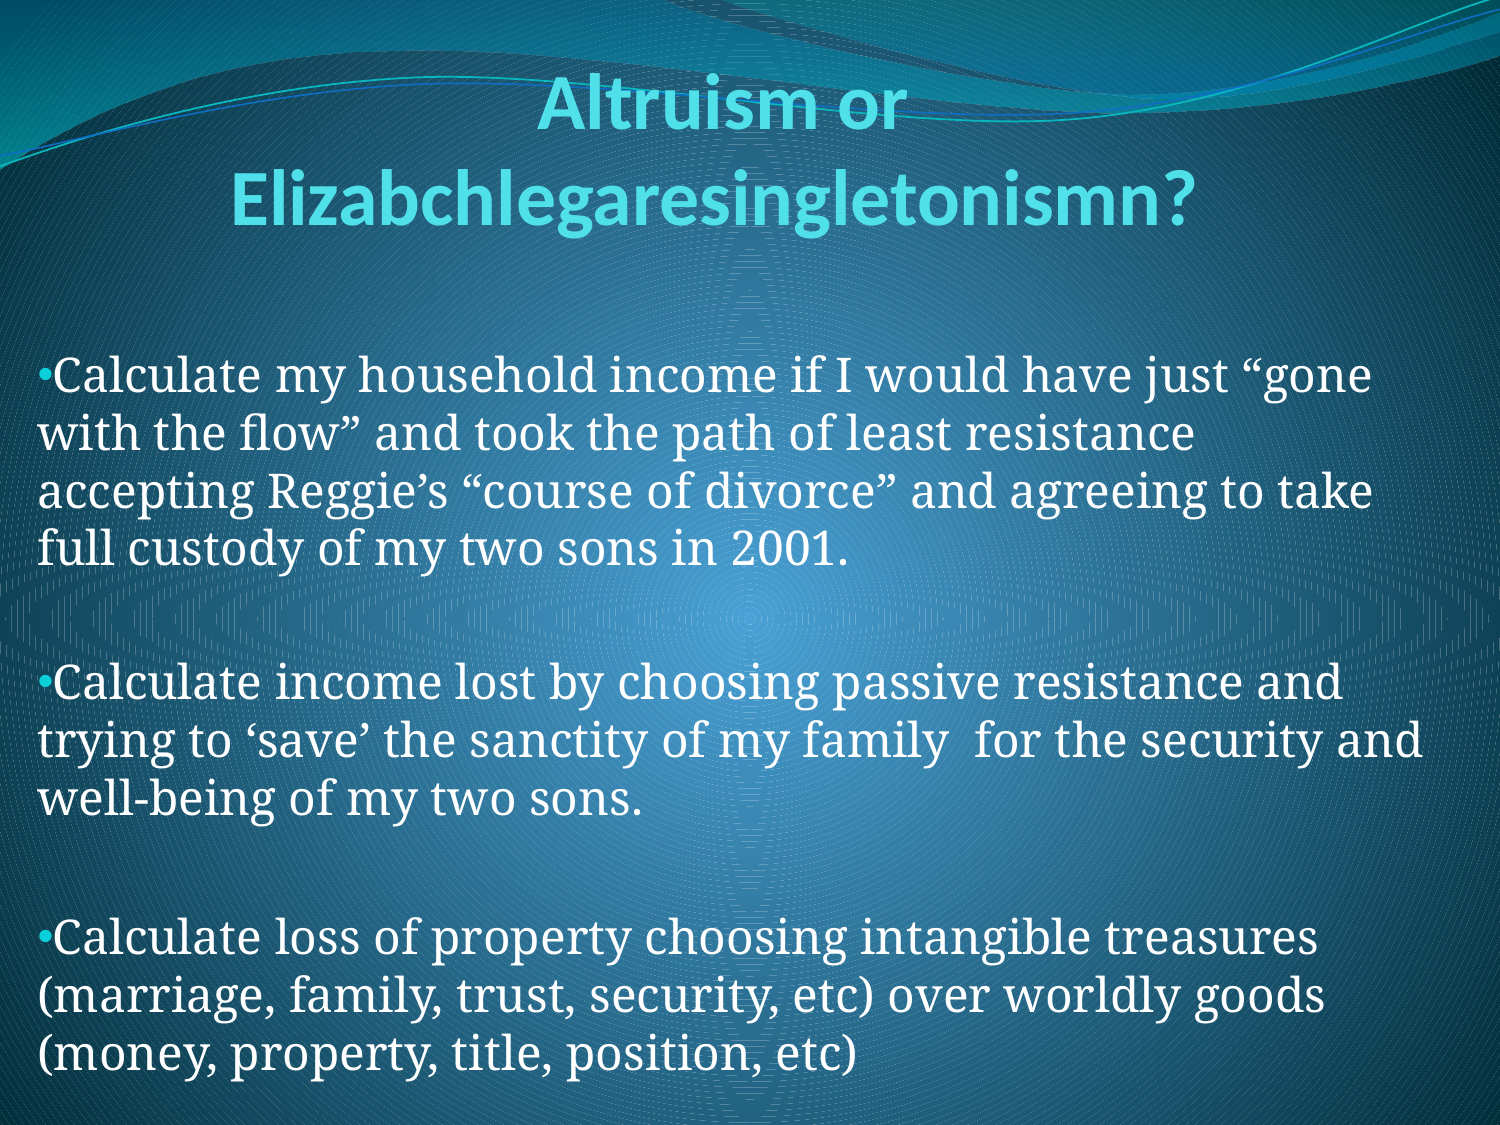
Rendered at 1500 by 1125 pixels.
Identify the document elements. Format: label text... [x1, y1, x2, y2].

subtitle Calculate my household income if I would have just “gone with the flow” and took the path of least resistance accepting Reggie’s “course of divorce” and agreeing to take full custody of my two sons in 2001. Calculate income lost by choosing passive resistance and trying to ‘save’ the sanctity of my family for the security and well-being of my two sons. Calculate loss of property choosing intangible treasures (marriage, family, trust, security, etc) over worldly goods (money, property, title, position, etc) [37, 337, 1438, 1088]
title Altruism or Elizabchlegaresingletonismn? [87, 50, 1363, 337]
